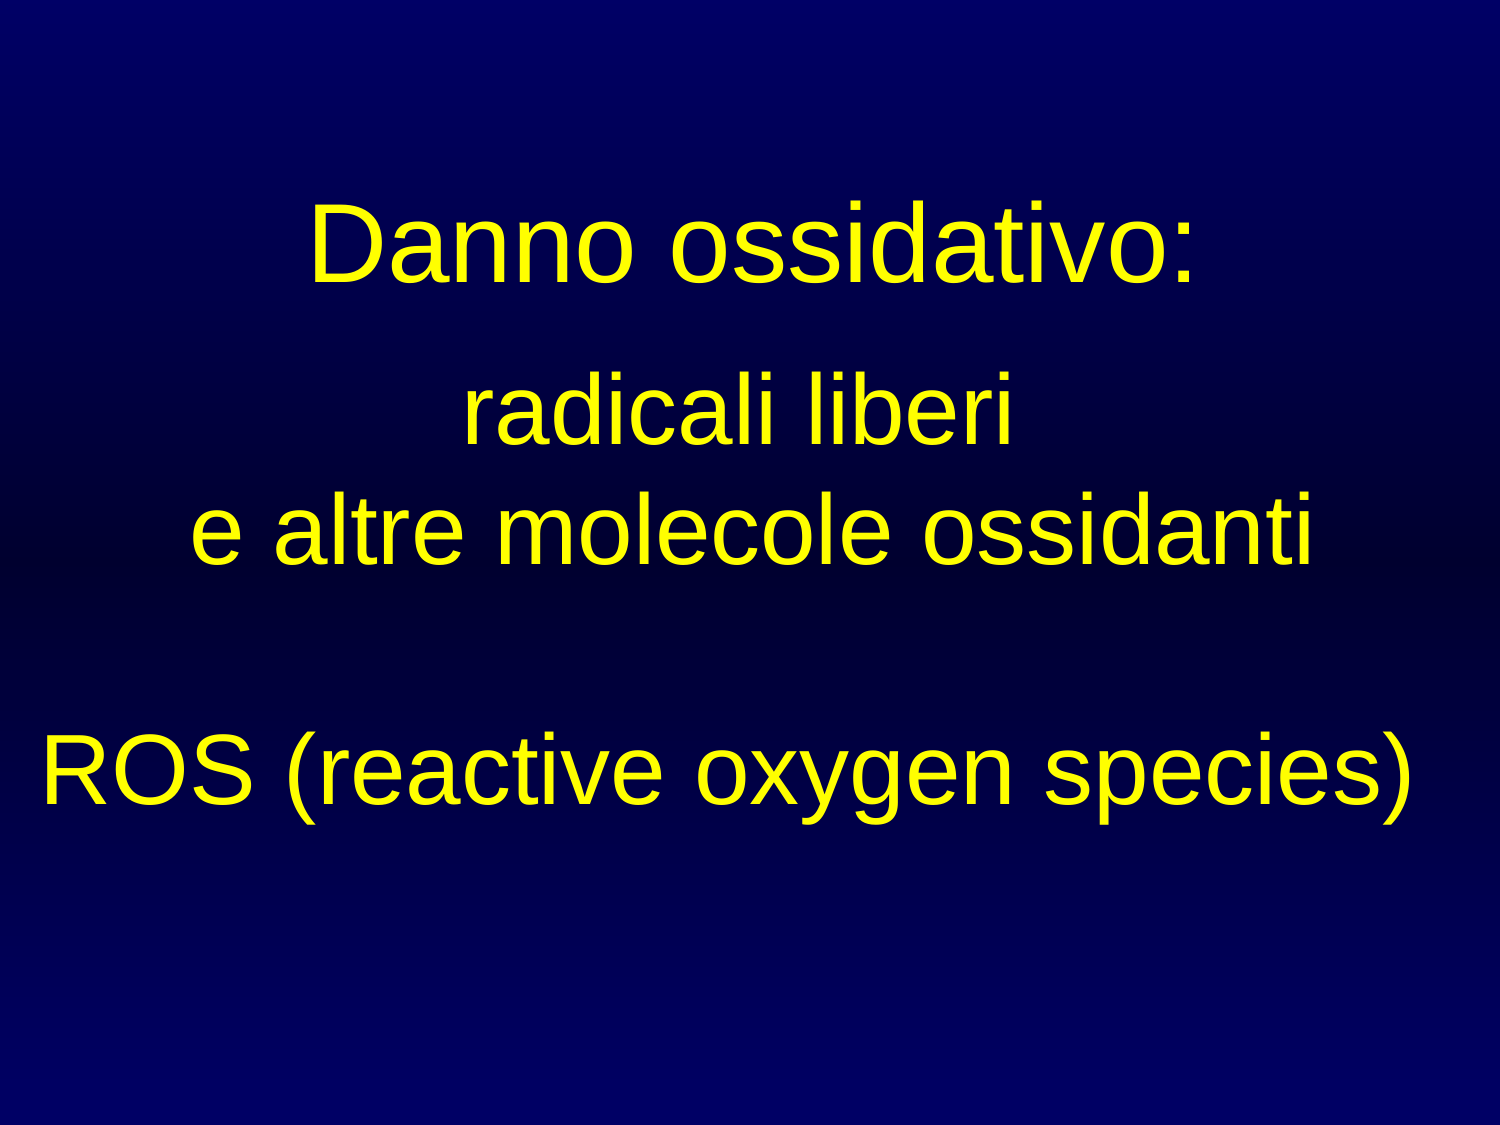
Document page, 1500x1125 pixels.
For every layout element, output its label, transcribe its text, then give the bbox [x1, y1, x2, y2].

title Danno ossidativo: radicali liberi e altre molecole ossidanti ROS (reactive oxygen species) [0, 137, 1500, 858]
